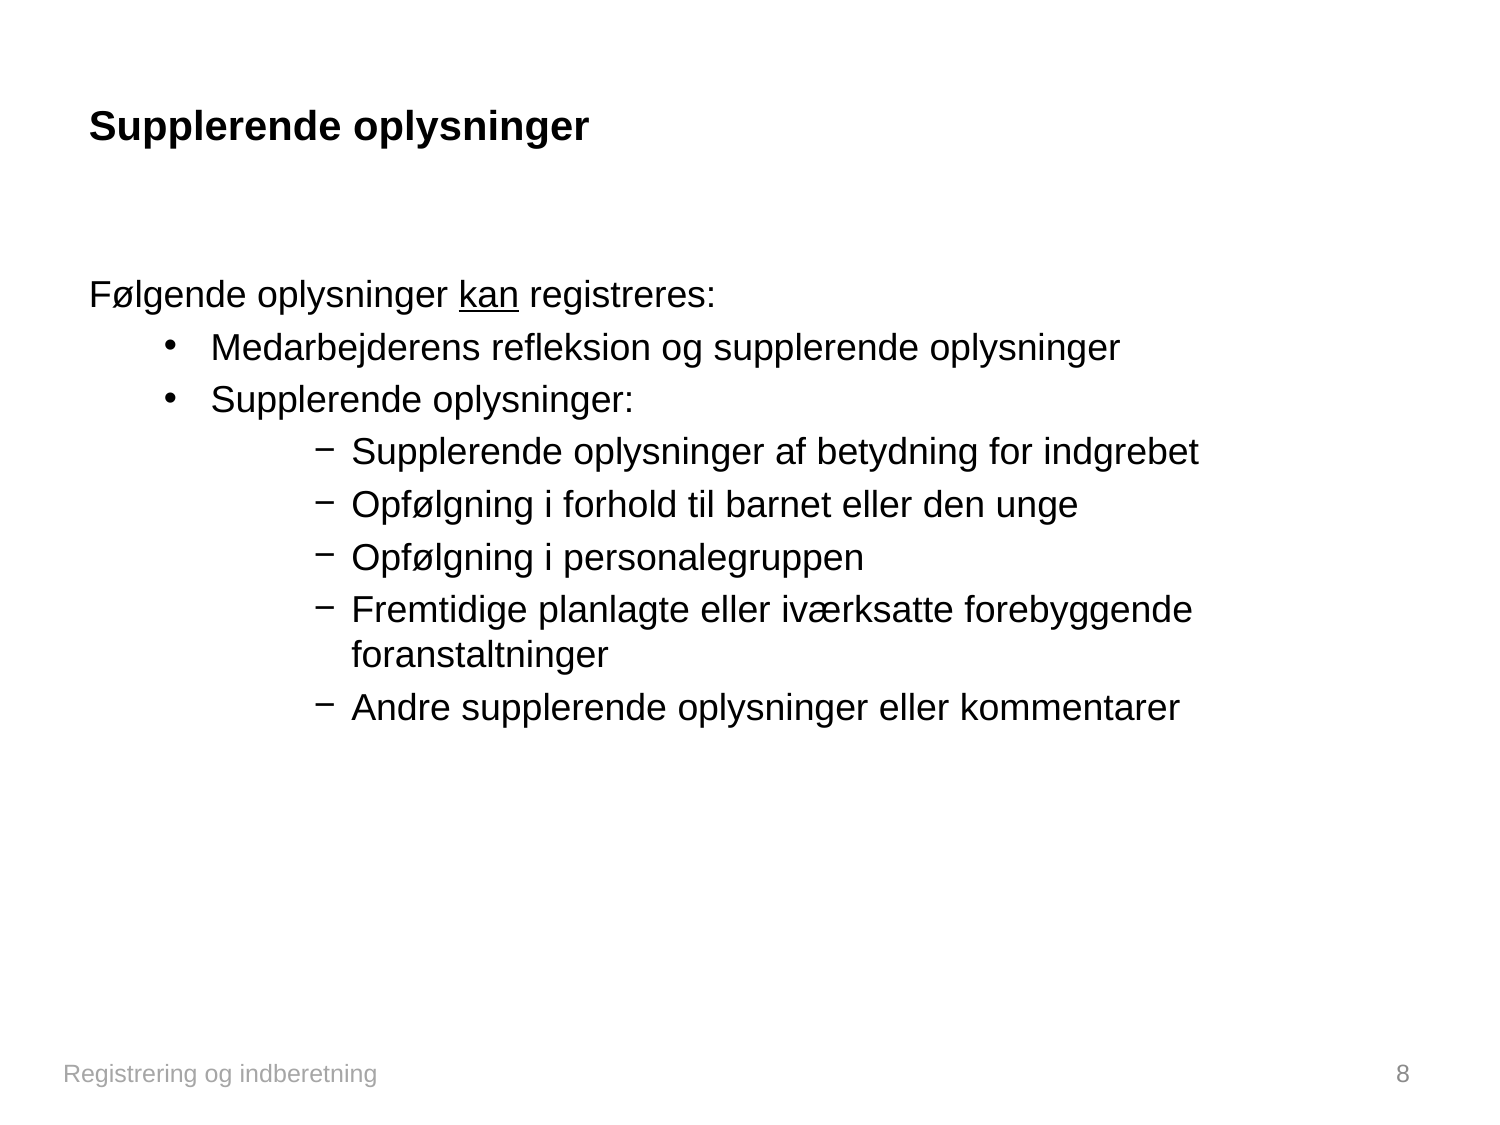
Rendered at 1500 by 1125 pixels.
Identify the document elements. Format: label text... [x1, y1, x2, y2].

slide_number 8 [1074, 1042, 1425, 1103]
title Supplerende oplysninger [73, 28, 1037, 220]
list Følgende oplysninger kan registreres: Medarbejderens refleksion og supplerende oplysninger Supplerende oplysninger: Supplerende oplysninger af betydning for indgrebet Opfølgning i forhold til barnet eller den unge Opfølgning i personalegruppen Fremtidige planlagte eller iværksatte forebyggende foranstaltninger Andre supplerende oplysninger eller kommentarer [73, 262, 1424, 1005]
text_box Registrering og indberetning [48, 1042, 524, 1103]
